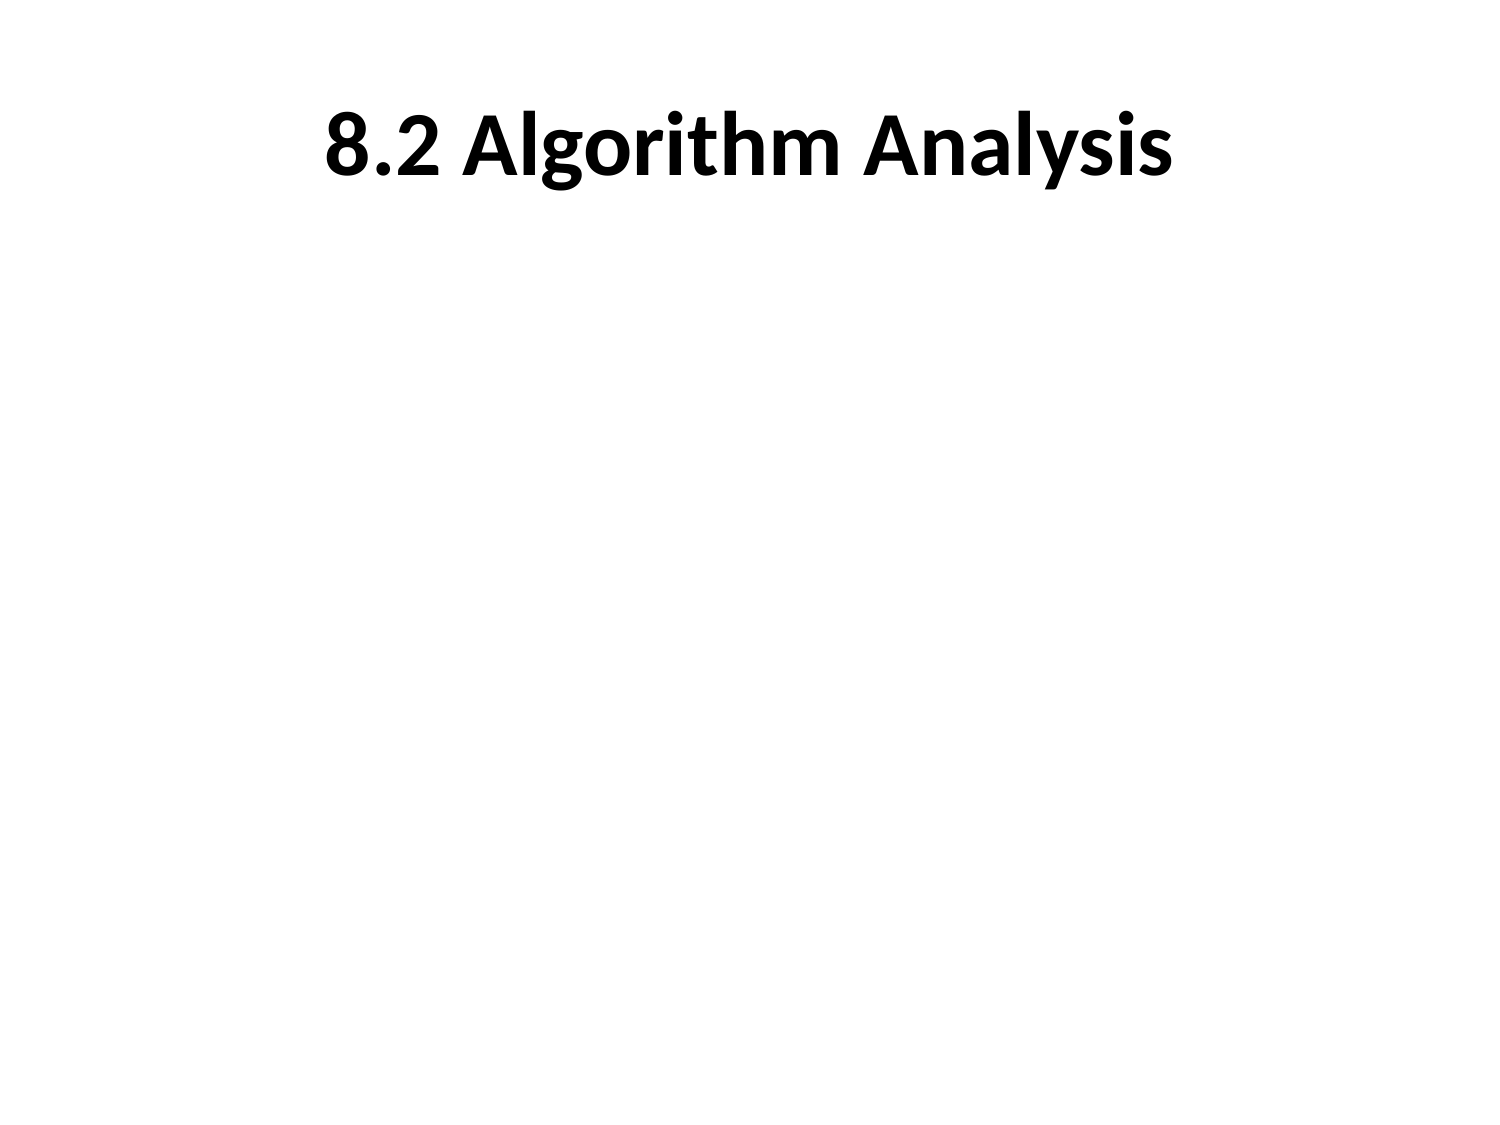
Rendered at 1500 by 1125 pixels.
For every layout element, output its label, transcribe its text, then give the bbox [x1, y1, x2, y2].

title 8.2 Algorithm Analysis [75, 45, 1425, 233]
